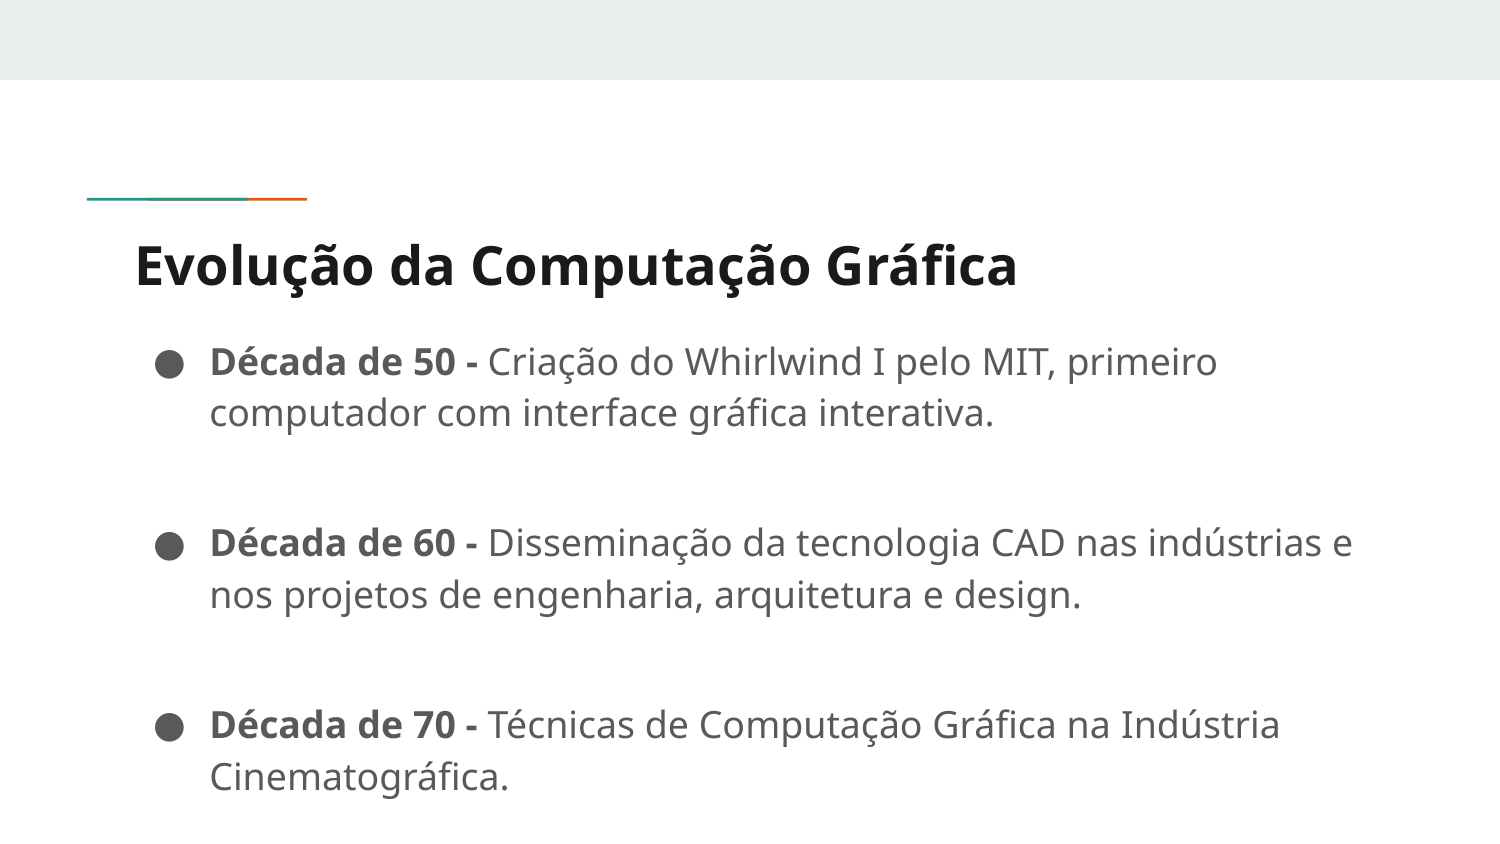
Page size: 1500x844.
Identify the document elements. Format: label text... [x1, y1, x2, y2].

list Década de 50 - Criação do Whirlwind I pelo MIT, primeiro computador com interface gráfica interativa. Década de 60 - Disseminação da tecnologia CAD nas indústrias e nos projetos de engenharia, arquitetura e design. Década de 70 - Técnicas de Computação Gráfica na Indústria Cinematográfica. [119, 315, 1381, 687]
title Evolução da Computação Gráfica [119, 216, 1381, 305]
